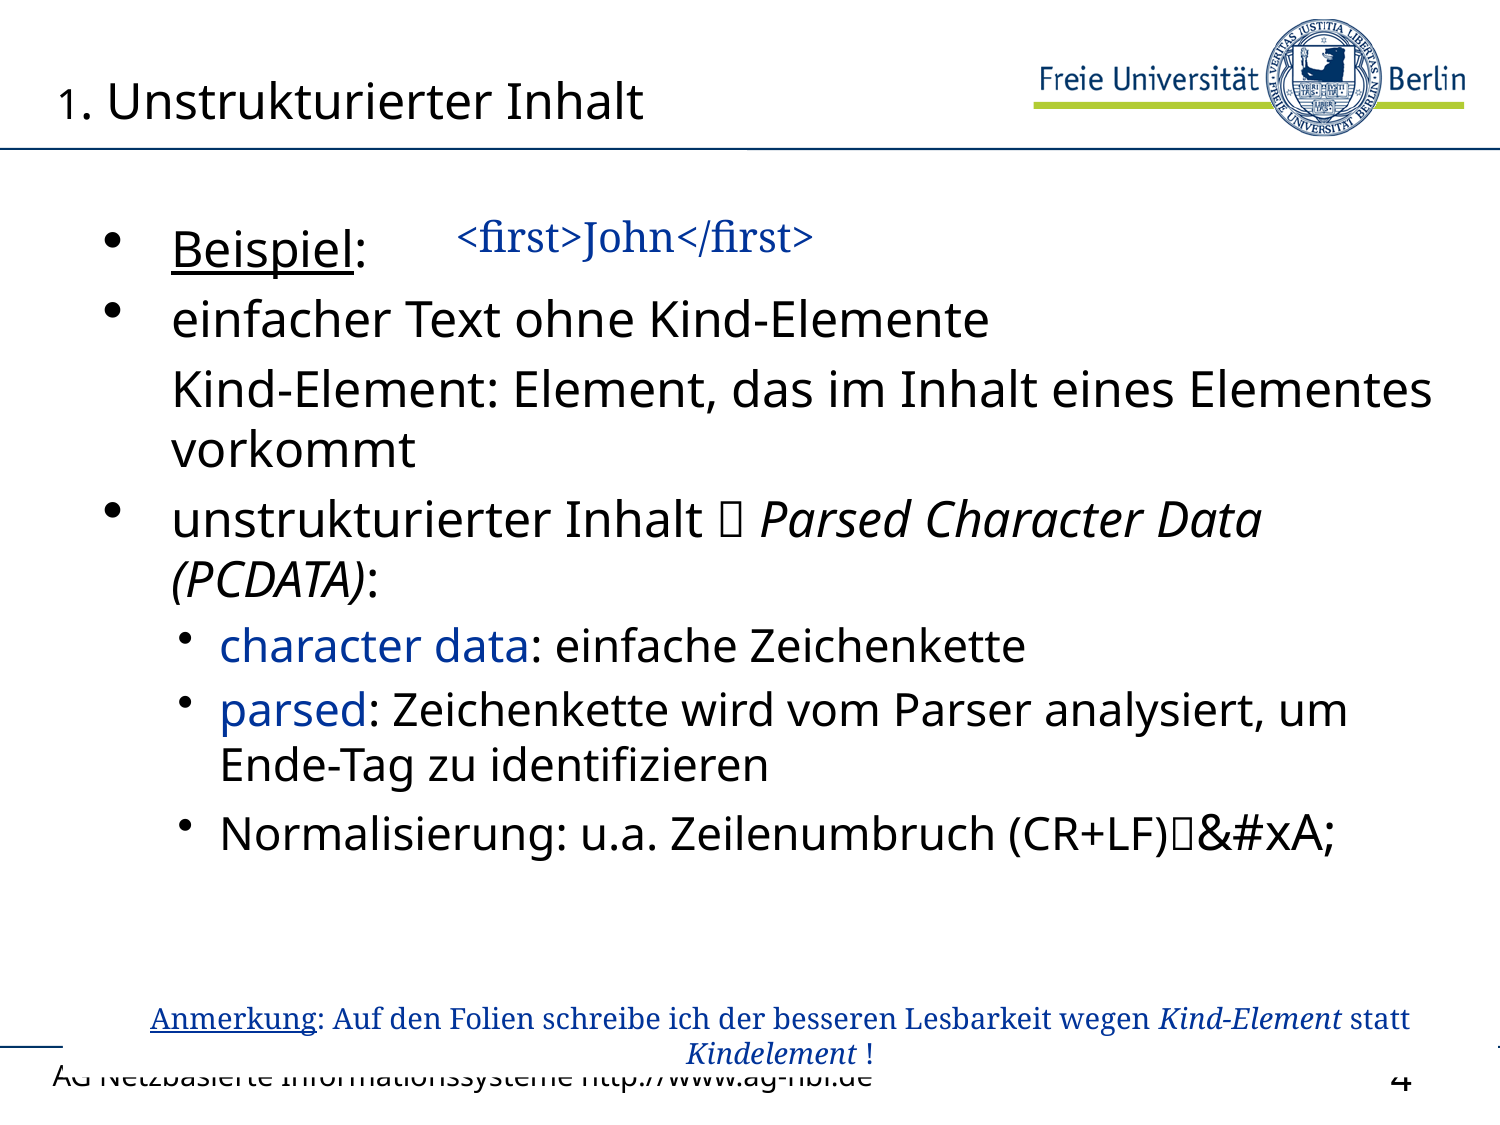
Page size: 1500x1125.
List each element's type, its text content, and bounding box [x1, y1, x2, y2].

footer AG Netzbasierte Informationssysteme http://www.ag-nbi.de [37, 1049, 1341, 1101]
text_box <first>John</first> [440, 203, 886, 269]
picture [1033, 19, 1470, 137]
title 1. Unstrukturierter Inhalt [40, 0, 1026, 138]
list Beispiel: einfacher Text ohne Kind-Elemente Kind-Element: Element, das im Inhalt eines Elementes vorkommt unstrukturierter Inhalt  Parsed Character Data (PCDATA): character data: einfache Zeichenkette parsed: Zeichenkette wird vom Parser analysiert, um Ende-Tag zu identifizieren Normalisierung: u.a. Zeilenumbruch (CR+LF)&#xA; [87, 209, 1475, 992]
text_box Anmerkung: Auf den Folien schreibe ich der besseren Lesbarkeit wegen Kind-Element statt Kindelement ! [62, 992, 1498, 1078]
